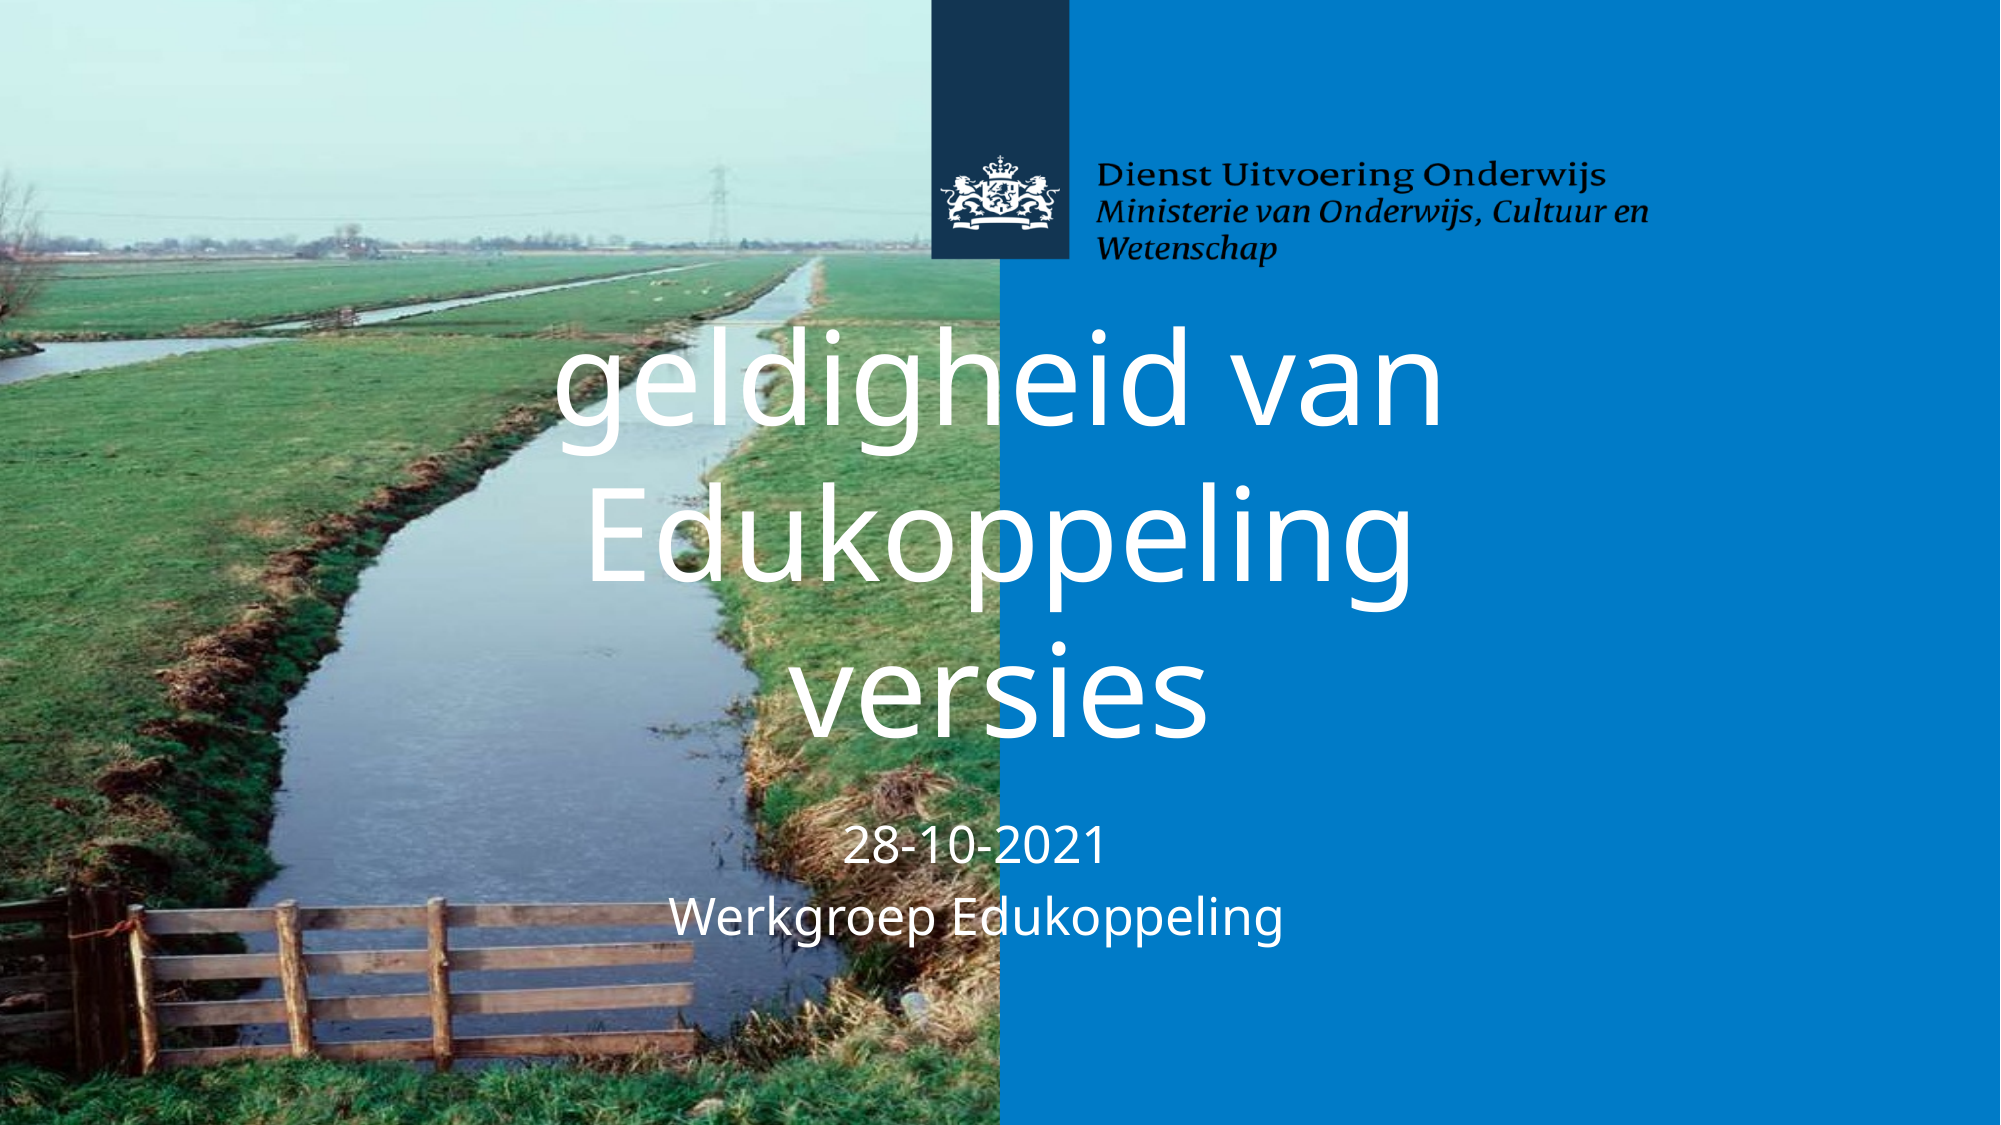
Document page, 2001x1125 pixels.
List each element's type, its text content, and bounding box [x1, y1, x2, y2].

picture [0, 0, 2000, 1125]
subtitle 28-10-2021 Werkgroep Edukoppeling [376, 787, 1578, 992]
title geldigheid van Edukoppeling versies [399, 493, 1601, 788]
